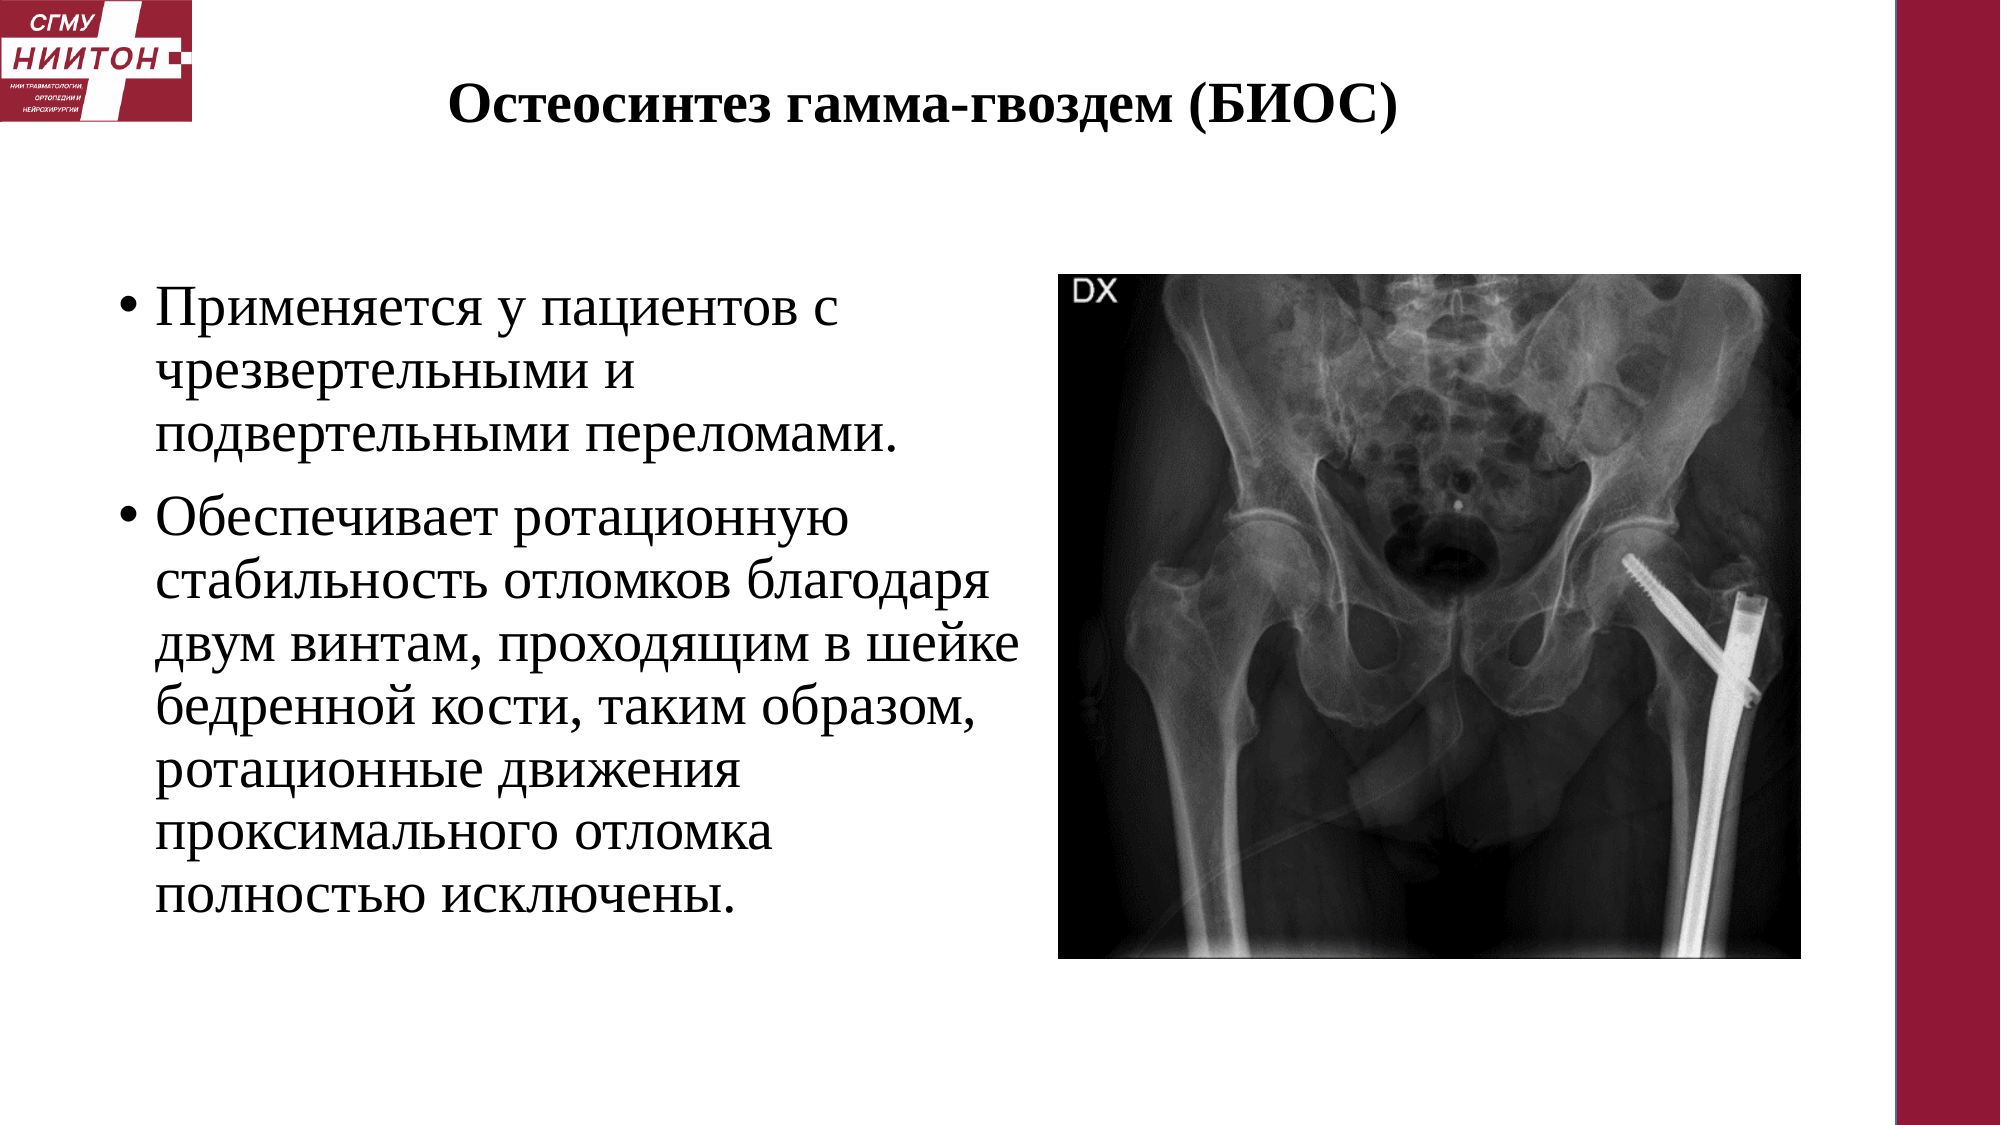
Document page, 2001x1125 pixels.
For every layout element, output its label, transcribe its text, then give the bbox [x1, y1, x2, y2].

text_box Остеосинтез гамма-гвоздем (БИОС) [184, 57, 1662, 142]
list Применяется у пациентов с чрезвертельными и подвертельными переломами. Обеспечивает ротационную стабильность отломков благодаря двум винтам, проходящим в шейке бедренной кости, таким образом, ротационные движения проксимального отломка полностью исключены. [110, 267, 1036, 1090]
text_box [1896, 0, 2000, 1125]
picture [1058, 274, 1801, 959]
picture [0, 0, 192, 123]
